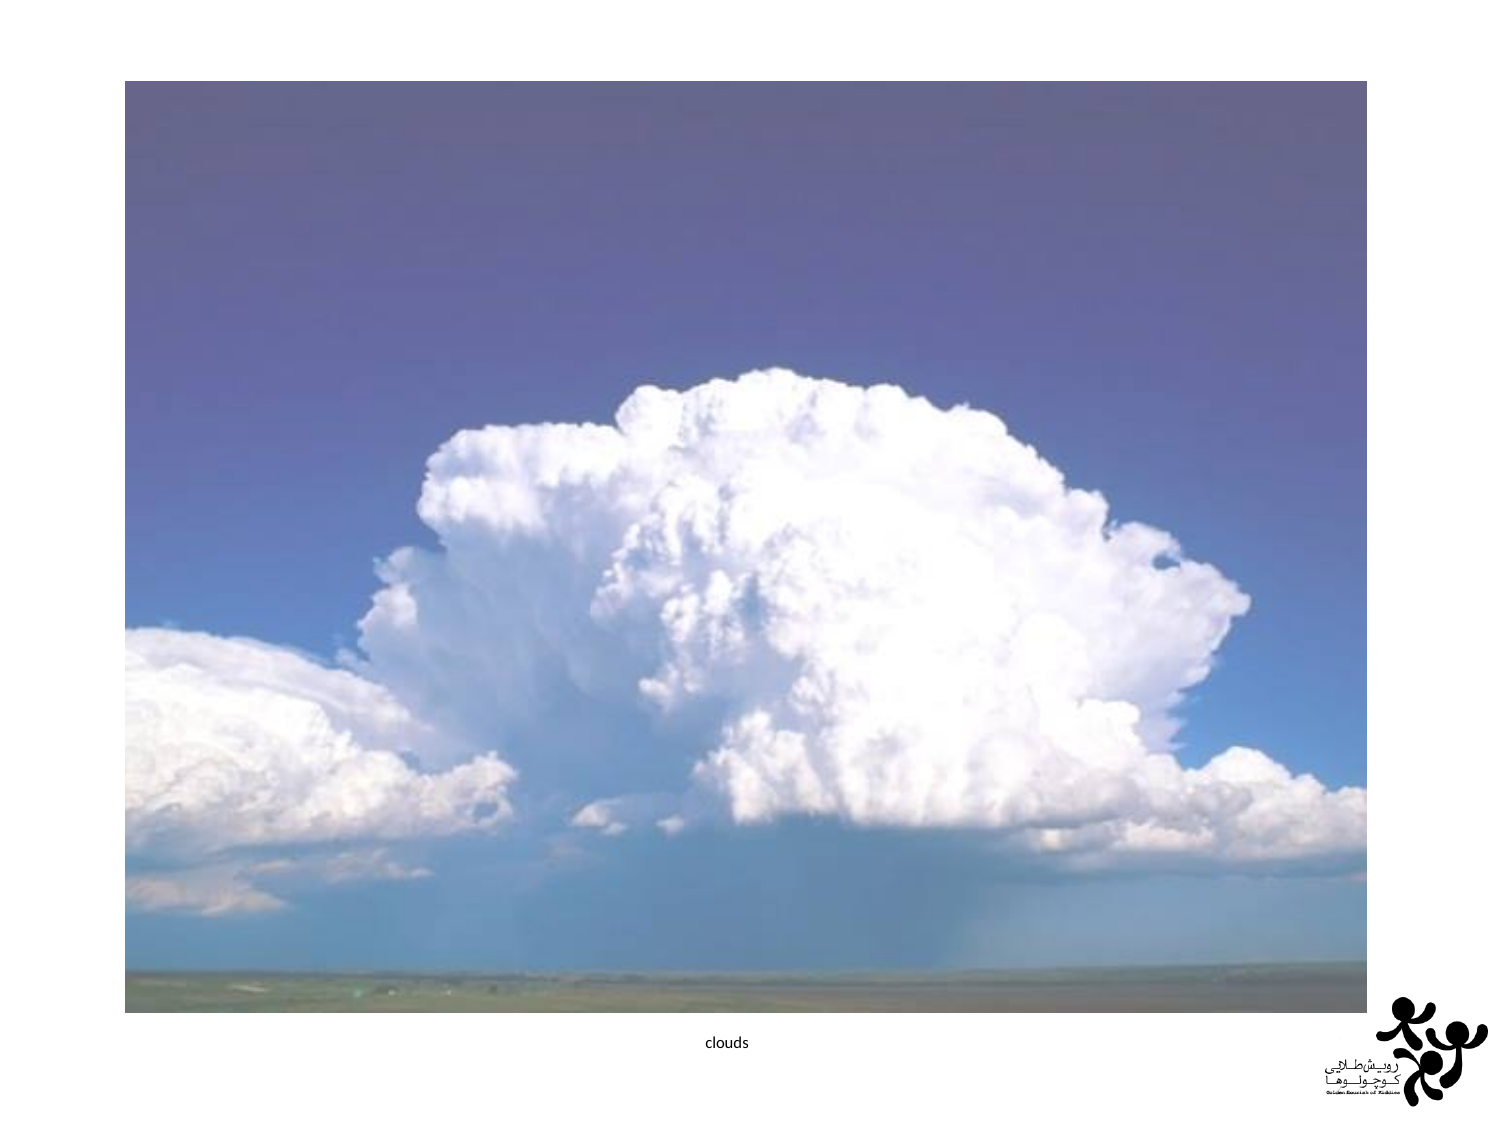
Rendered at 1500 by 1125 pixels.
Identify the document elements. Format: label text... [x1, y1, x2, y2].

picture [124, 80, 1488, 1113]
text_box clouds [690, 1024, 764, 1060]
